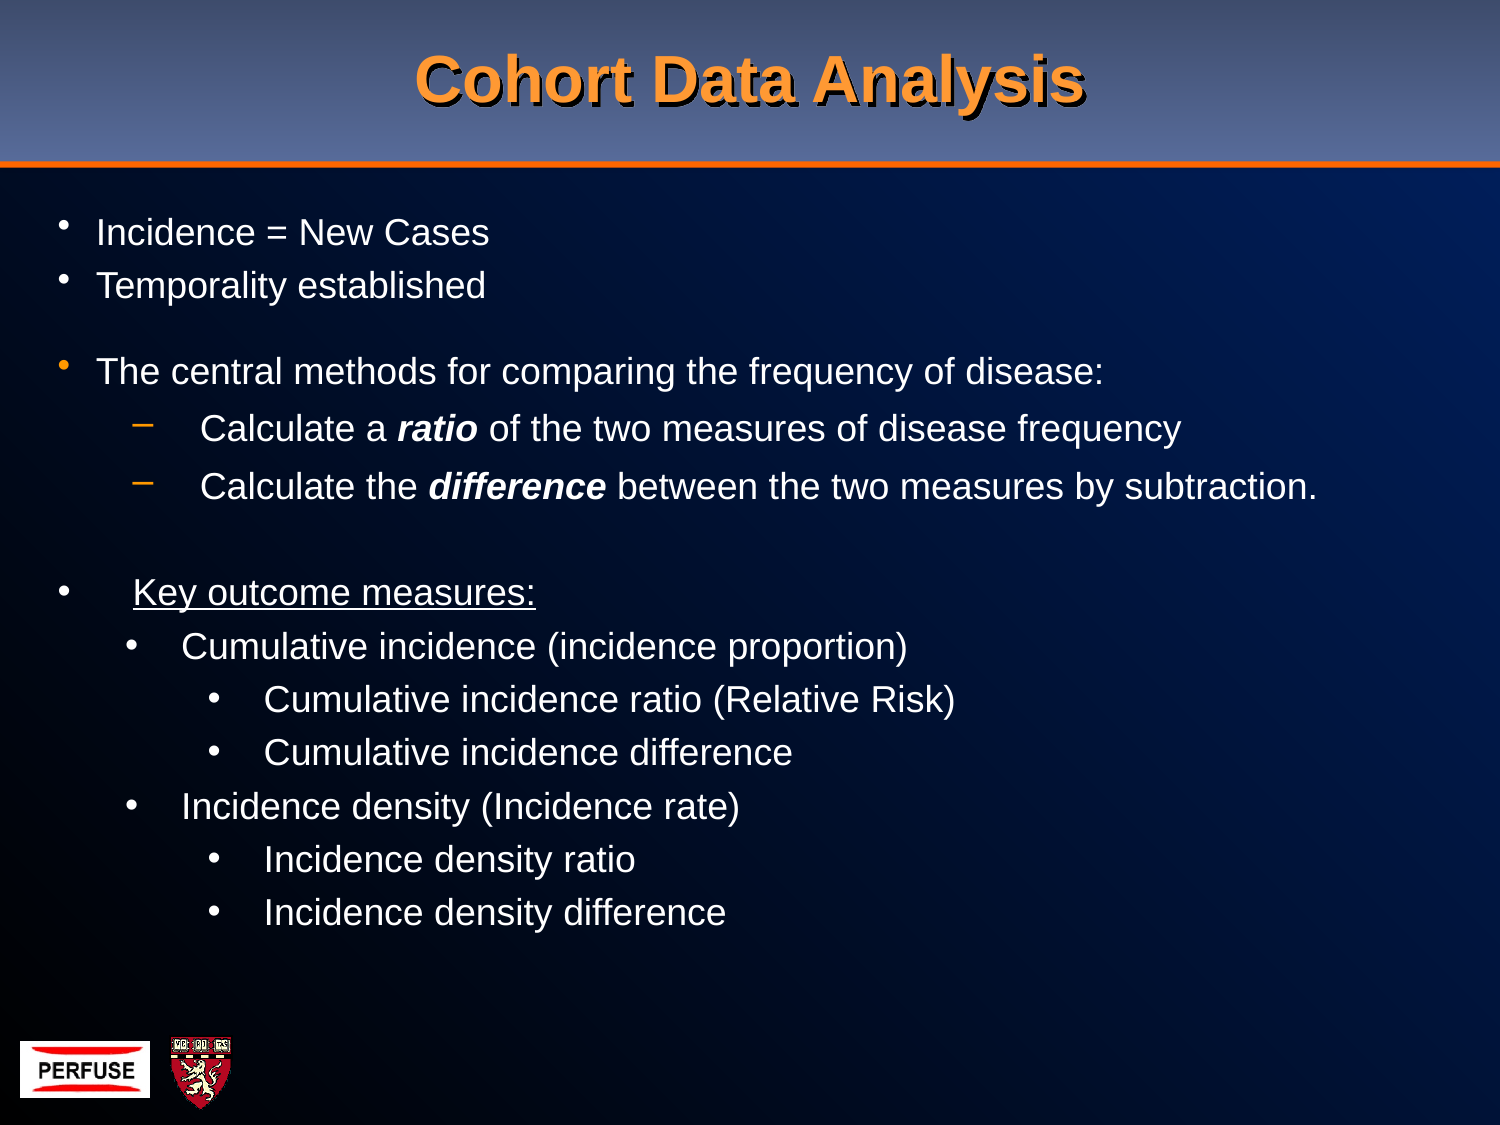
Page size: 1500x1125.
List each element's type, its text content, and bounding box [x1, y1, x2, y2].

picture [168, 1034, 234, 1110]
title Cohort Data Analysis [0, 0, 1500, 165]
picture [20, 1041, 150, 1098]
list Incidence = New Cases Temporality established The central methods for comparing the frequency of disease: Calculate a ratio of the two measures of disease frequency Calculate the difference between the two measures by subtraction. Key outcome measures: Cumulative incidence (incidence proportion) Cumulative incidence ratio (Relative Risk) Cumulative incidence difference Incidence density (Incidence rate) Incidence density ratio Incidence density difference [49, 199, 1451, 922]
